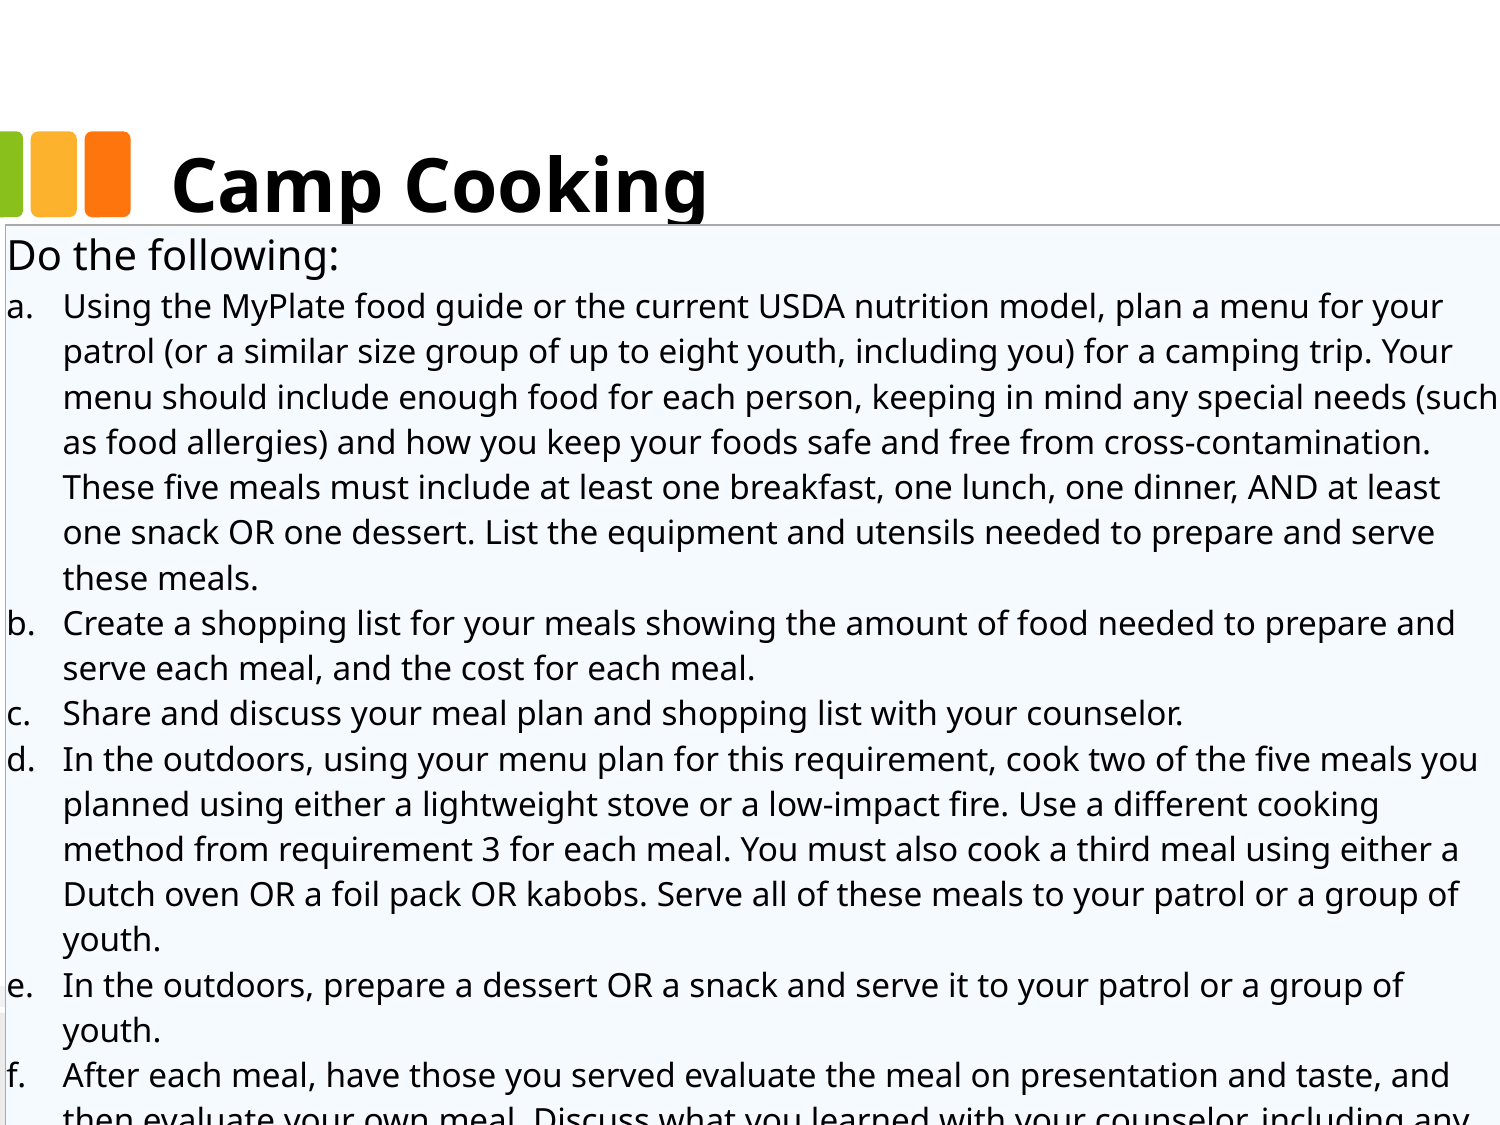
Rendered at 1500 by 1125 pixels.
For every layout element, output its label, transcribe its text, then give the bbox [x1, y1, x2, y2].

table_header Do the following: Using the MyPlate food guide or the current USDA nutrition model, plan a menu for your patrol (or a similar size group of up to eight youth, including you) for a camping trip. Your menu should include enough food for each person, keeping in mind any special needs (such as food allergies) and how you keep your foods safe and free from cross-contamination. These five meals must include at least one breakfast, one lunch, one dinner, AND at least one snack OR one dessert. List the equipment and utensils needed to prepare and serve these meals. Create a shopping list for your meals showing the amount of food needed to prepare and serve each meal, and the cost for each meal. Share and discuss your meal plan and shopping list with your counselor. In the outdoors, using your menu plan for this requirement, cook two of the five meals you planned using either a lightweight stove or a low-impact fire. Use a different cooking method from requirement 3 for each meal. You must also cook a third meal using either a Dutch oven OR a foil pack OR kabobs. Serve all of these meals to your patrol or a group of youth. In the outdoors, prepare a dessert OR a snack and serve it to your patrol or a group of youth. After each meal, have those you served evaluate the meal on presentation and taste, and then evaluate your own meal. Discuss what you learned with your counselor, including any adjustments that could have improved or enhanced your meals. Tell how planning and preparation help ensure successful outdoor cooking. Explain to your counselor how you cleaned the equipment, utensils, and the cooking site thoroughly after each meal. Explain how you properly disposed of dishwater and of all garbage. Discuss how you followed the Outdoor Code and no-trace principles when preparing your meals. [6, 226, 1500, 1125]
title Camp Cooking [150, 24, 1350, 224]
